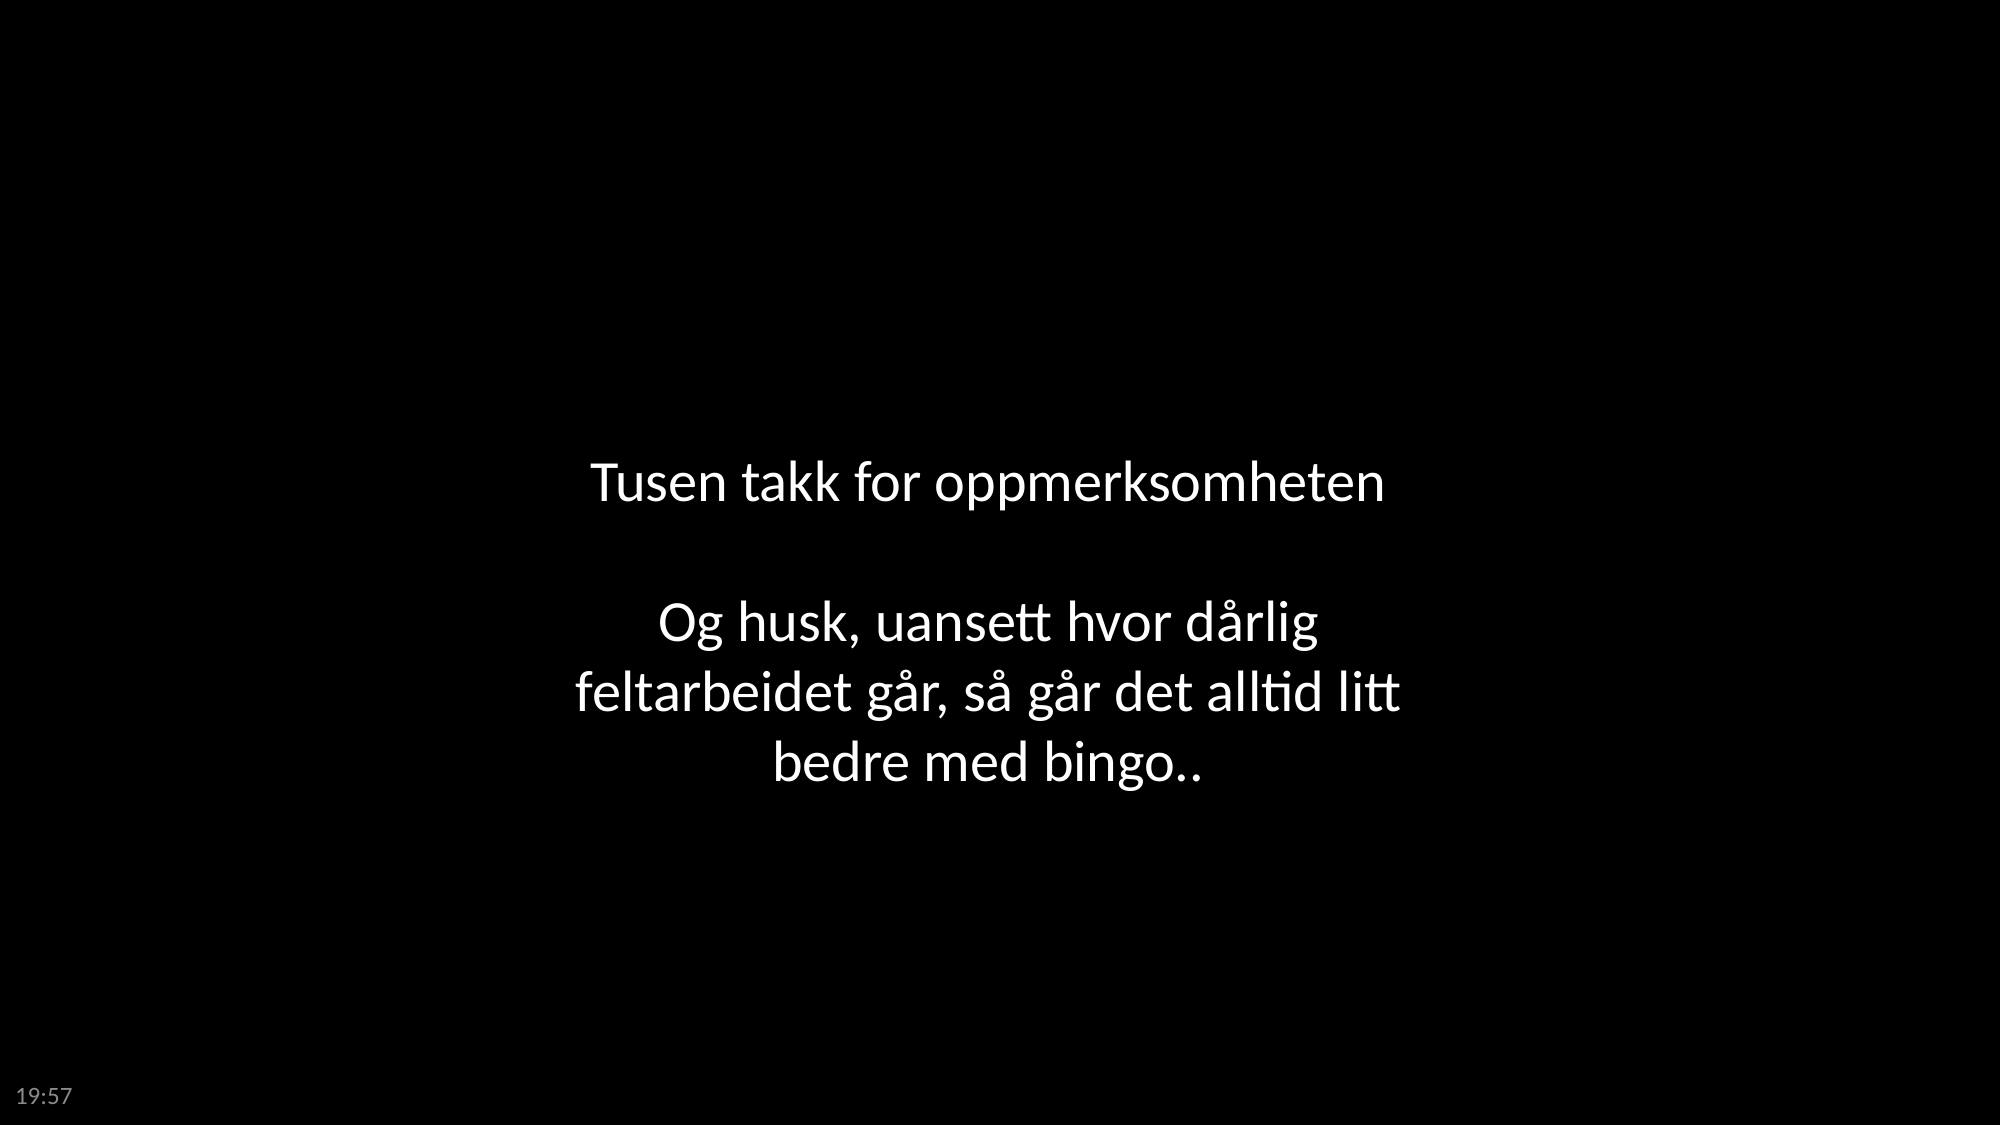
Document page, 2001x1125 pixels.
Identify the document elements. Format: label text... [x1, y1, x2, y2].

text_box Tusen takk for oppmerksomheten Og husk, uansett hvor dårlig feltarbeidet går, så går det alltid litt bedre med bingo.. [500, 435, 1478, 801]
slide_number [0, 1065, 450, 1125]
